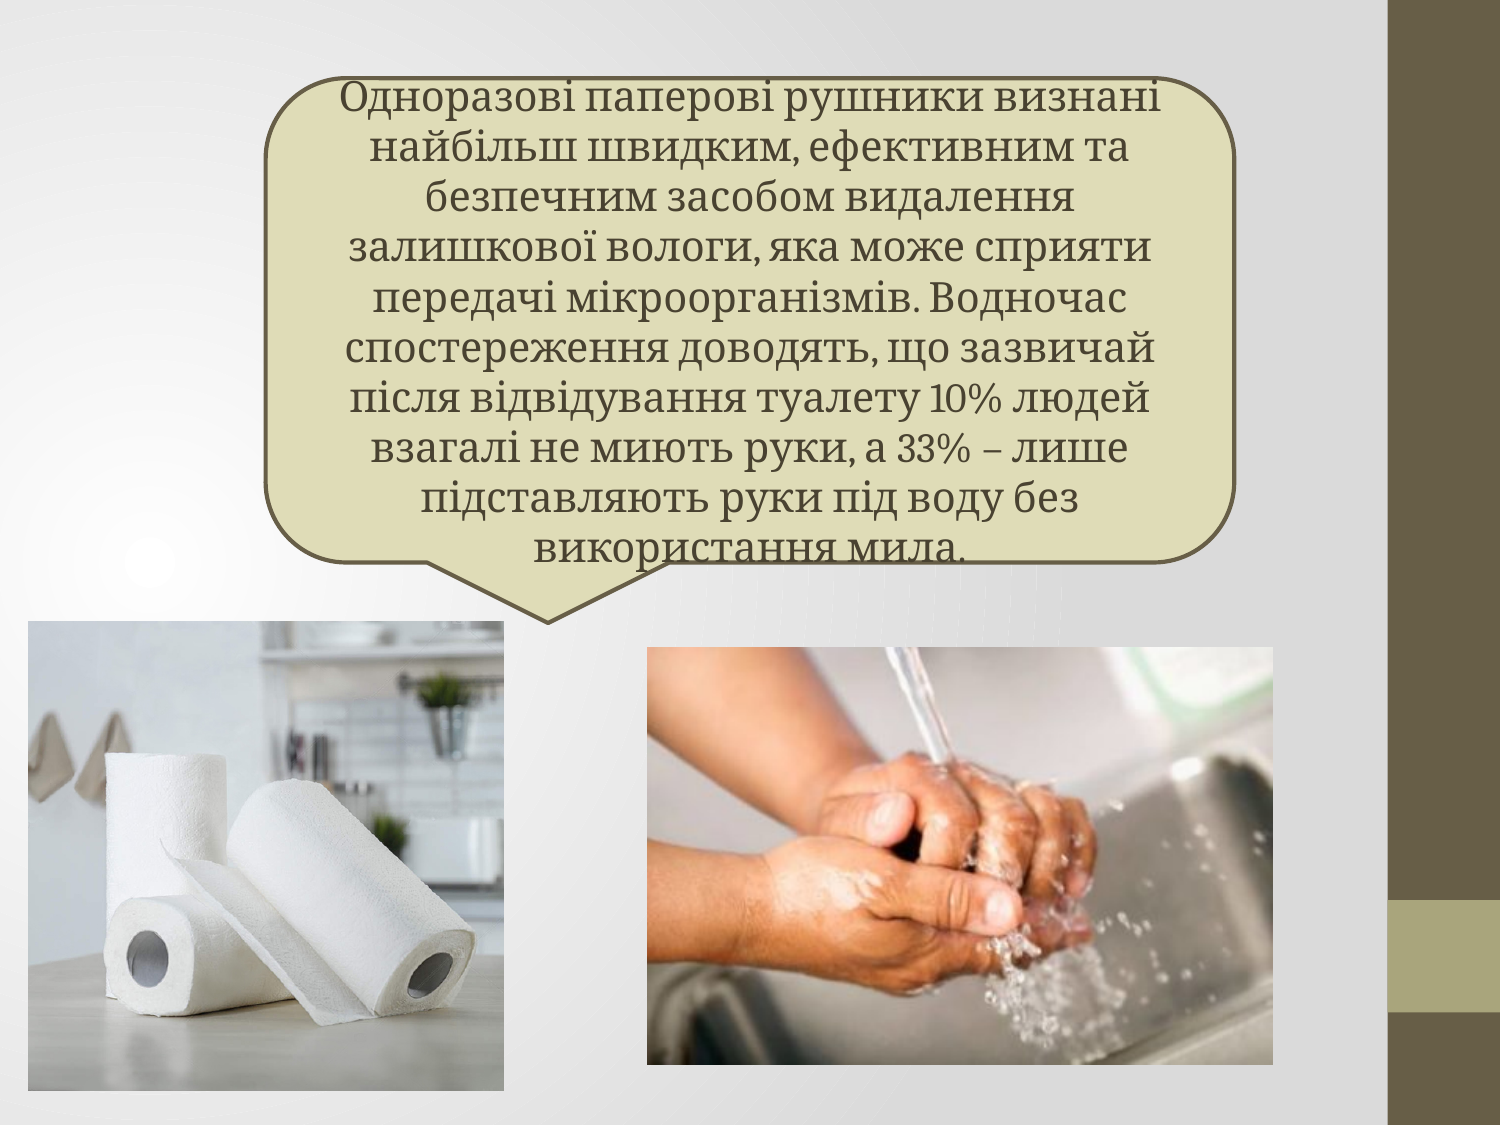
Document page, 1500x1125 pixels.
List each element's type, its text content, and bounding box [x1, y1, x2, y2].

picture [647, 646, 1274, 1065]
text_box Одноразові паперові рушники визнані найбільш швидким, ефективним та безпечним засобом видалення залишкової вологи, яка може сприяти передачі мікроорганізмів. Водночас спостереження доводять, що зазвичай після відвідування туалету 10% людей взагалі не миють руки, а 33% – лише підставляють руки під воду без використання мила. [263, 76, 1237, 625]
picture [27, 620, 504, 1091]
